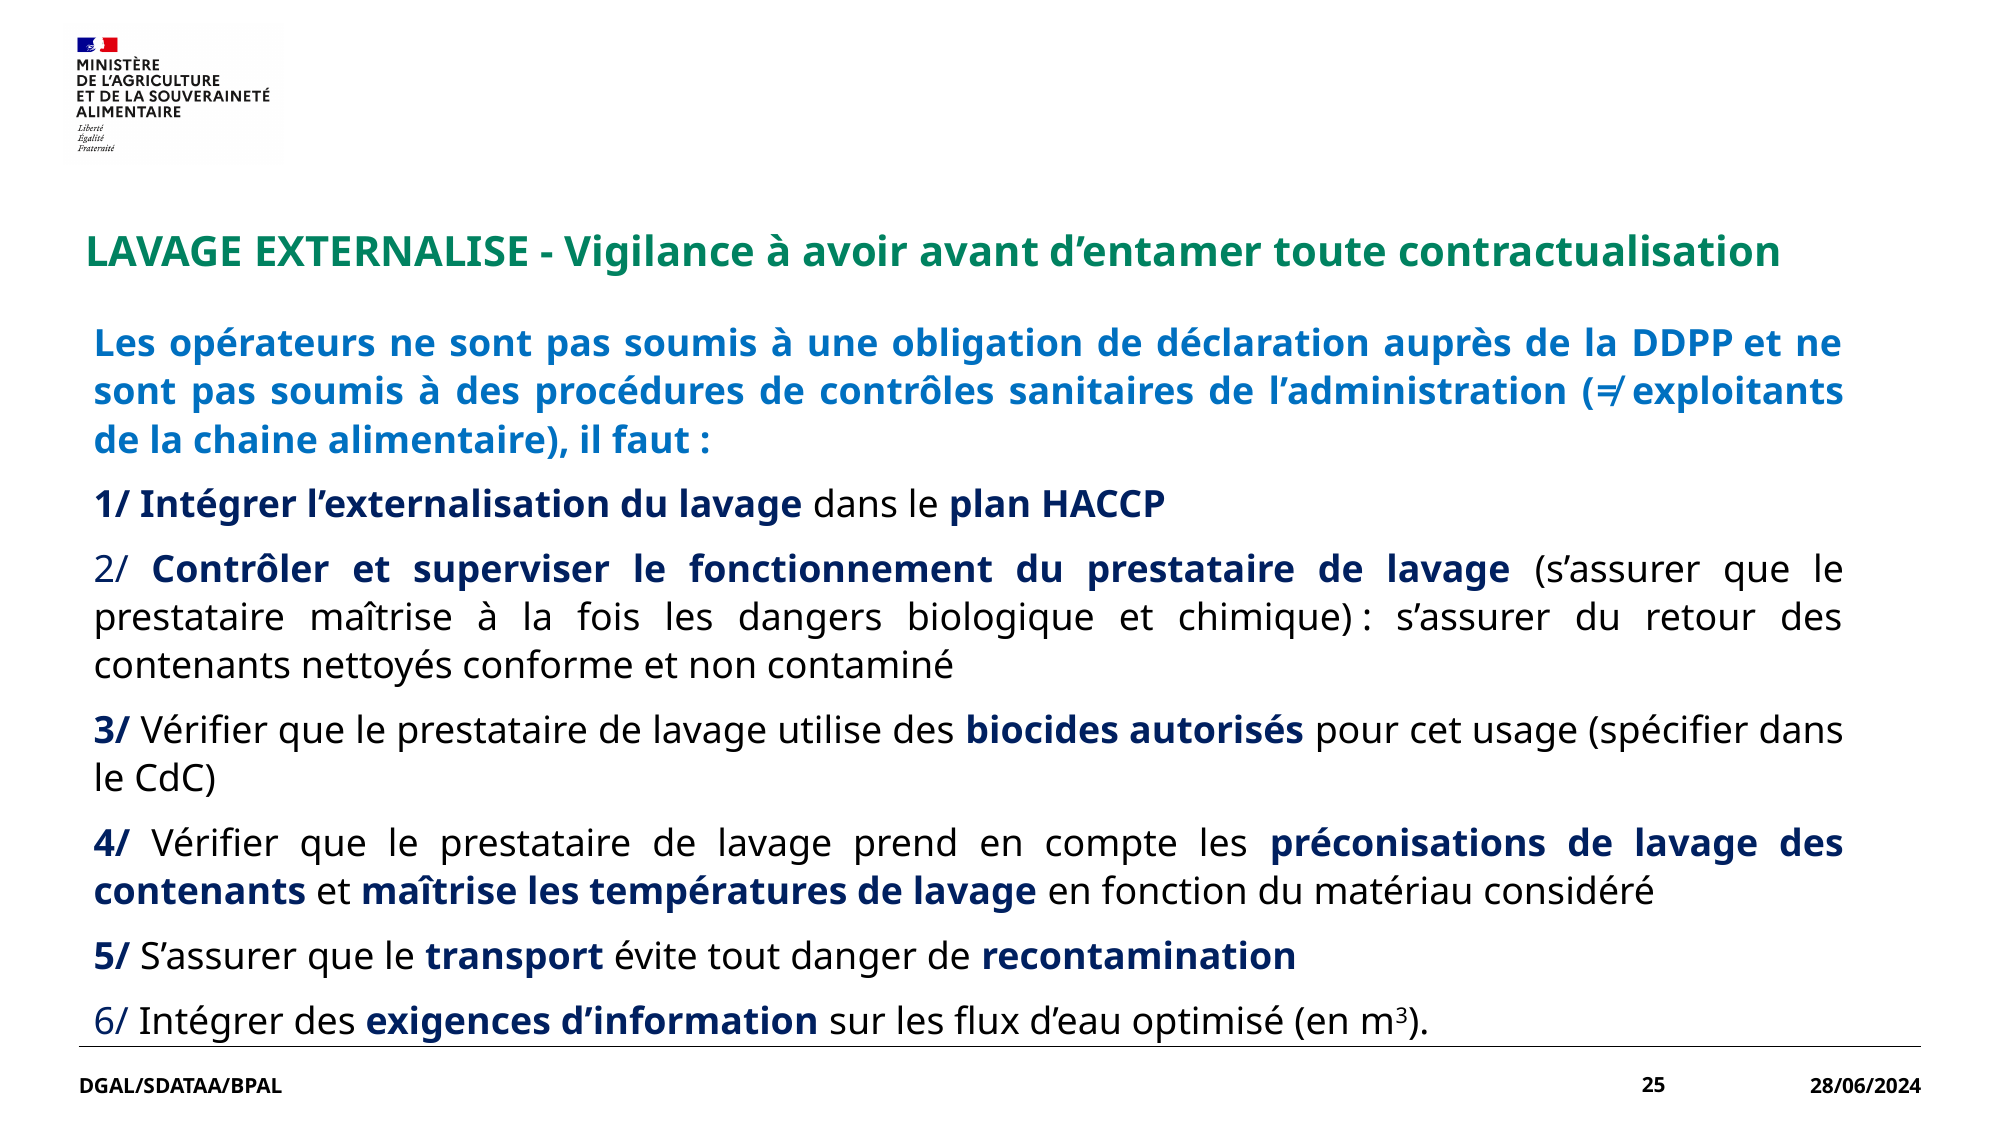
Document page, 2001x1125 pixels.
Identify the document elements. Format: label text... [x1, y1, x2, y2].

slide_number 25 [1370, 1050, 1665, 1125]
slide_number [1665, 1046, 1922, 1125]
picture [63, 23, 284, 165]
text_box Les opérateurs ne sont pas soumis à une obligation de déclaration auprès de la DDPP et ne sont pas soumis à des procédures de contrôles sanitaires de l’administration (≠ exploitants de la chaine alimentaire), il faut : 1/ Intégrer l’externalisation du lavage dans le plan HACCP 2/ Contrôler et superviser le fonctionnement du prestataire de lavage (s’assurer que le prestataire maîtrise à la fois les dangers biologique et chimique) : s’assurer du retour des contenants nettoyés conforme et non contaminé 3/ Vérifier que le prestataire de lavage utilise des biocides autorisés pour cet usage (spécifier dans le CdC) 4/ Vérifier que le prestataire de lavage prend en compte les préconisations de lavage des contenants et maîtrise les températures de lavage en fonction du matériau considéré 5/ S’assurer que le transport évite tout danger de recontamination 6/ Intégrer des exigences d’information sur les flux d’eau optimisé (en m3). [78, 308, 1859, 1050]
list LAVAGE EXTERNALISE - Vigilance à avoir avant d’entamer toute contractualisation [85, 224, 1799, 307]
footer DGAL/SDATAA/BPAL [78, 1050, 1370, 1125]
